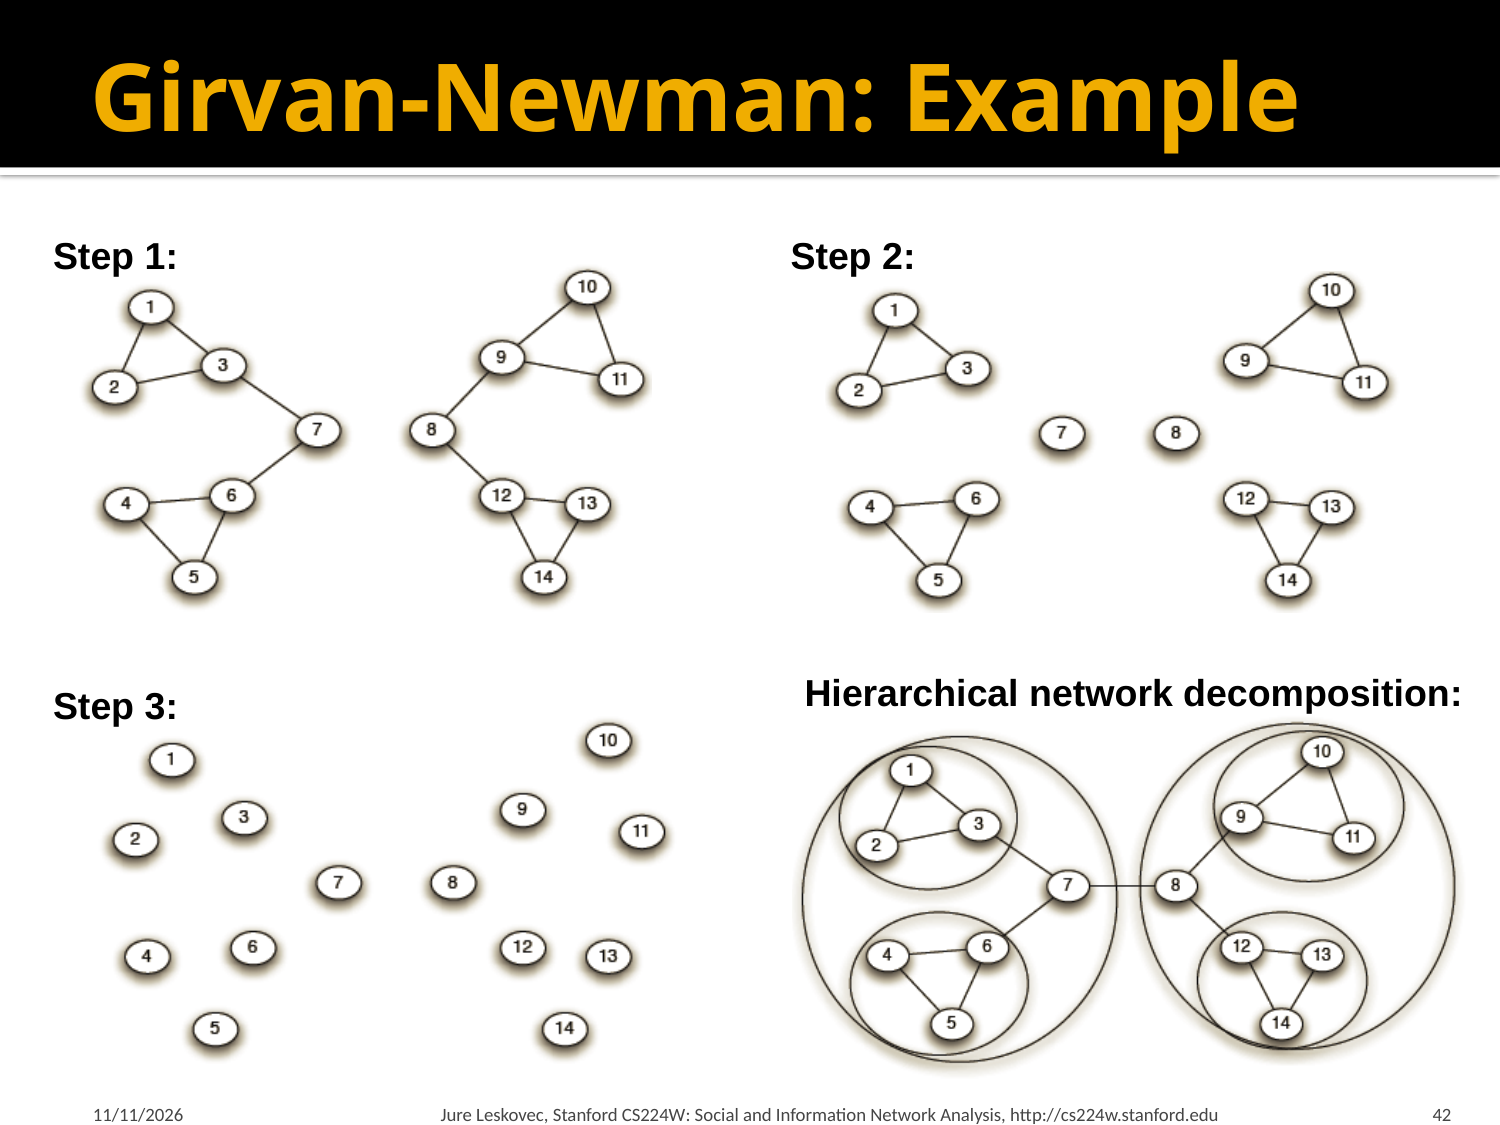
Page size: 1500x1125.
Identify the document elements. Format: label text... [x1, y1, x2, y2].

picture [792, 712, 1467, 1083]
picture [74, 263, 652, 613]
title Girvan-Newman: Example [75, 24, 1425, 163]
text_box Step 1: [38, 224, 194, 285]
slide_number 42 [1345, 1089, 1467, 1125]
picture [824, 271, 1400, 613]
text_box Hierarchical network decomposition: [789, 661, 1479, 721]
picture [87, 712, 689, 1065]
text_box Step 2: [775, 224, 931, 285]
text_box Step 3: [38, 674, 194, 735]
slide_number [75, 1080, 425, 1125]
footer Jure Leskovec, Stanford CS224W: Social and Information Network Analysis, http://cs224w.stanford.edu [433, 1080, 1337, 1125]
